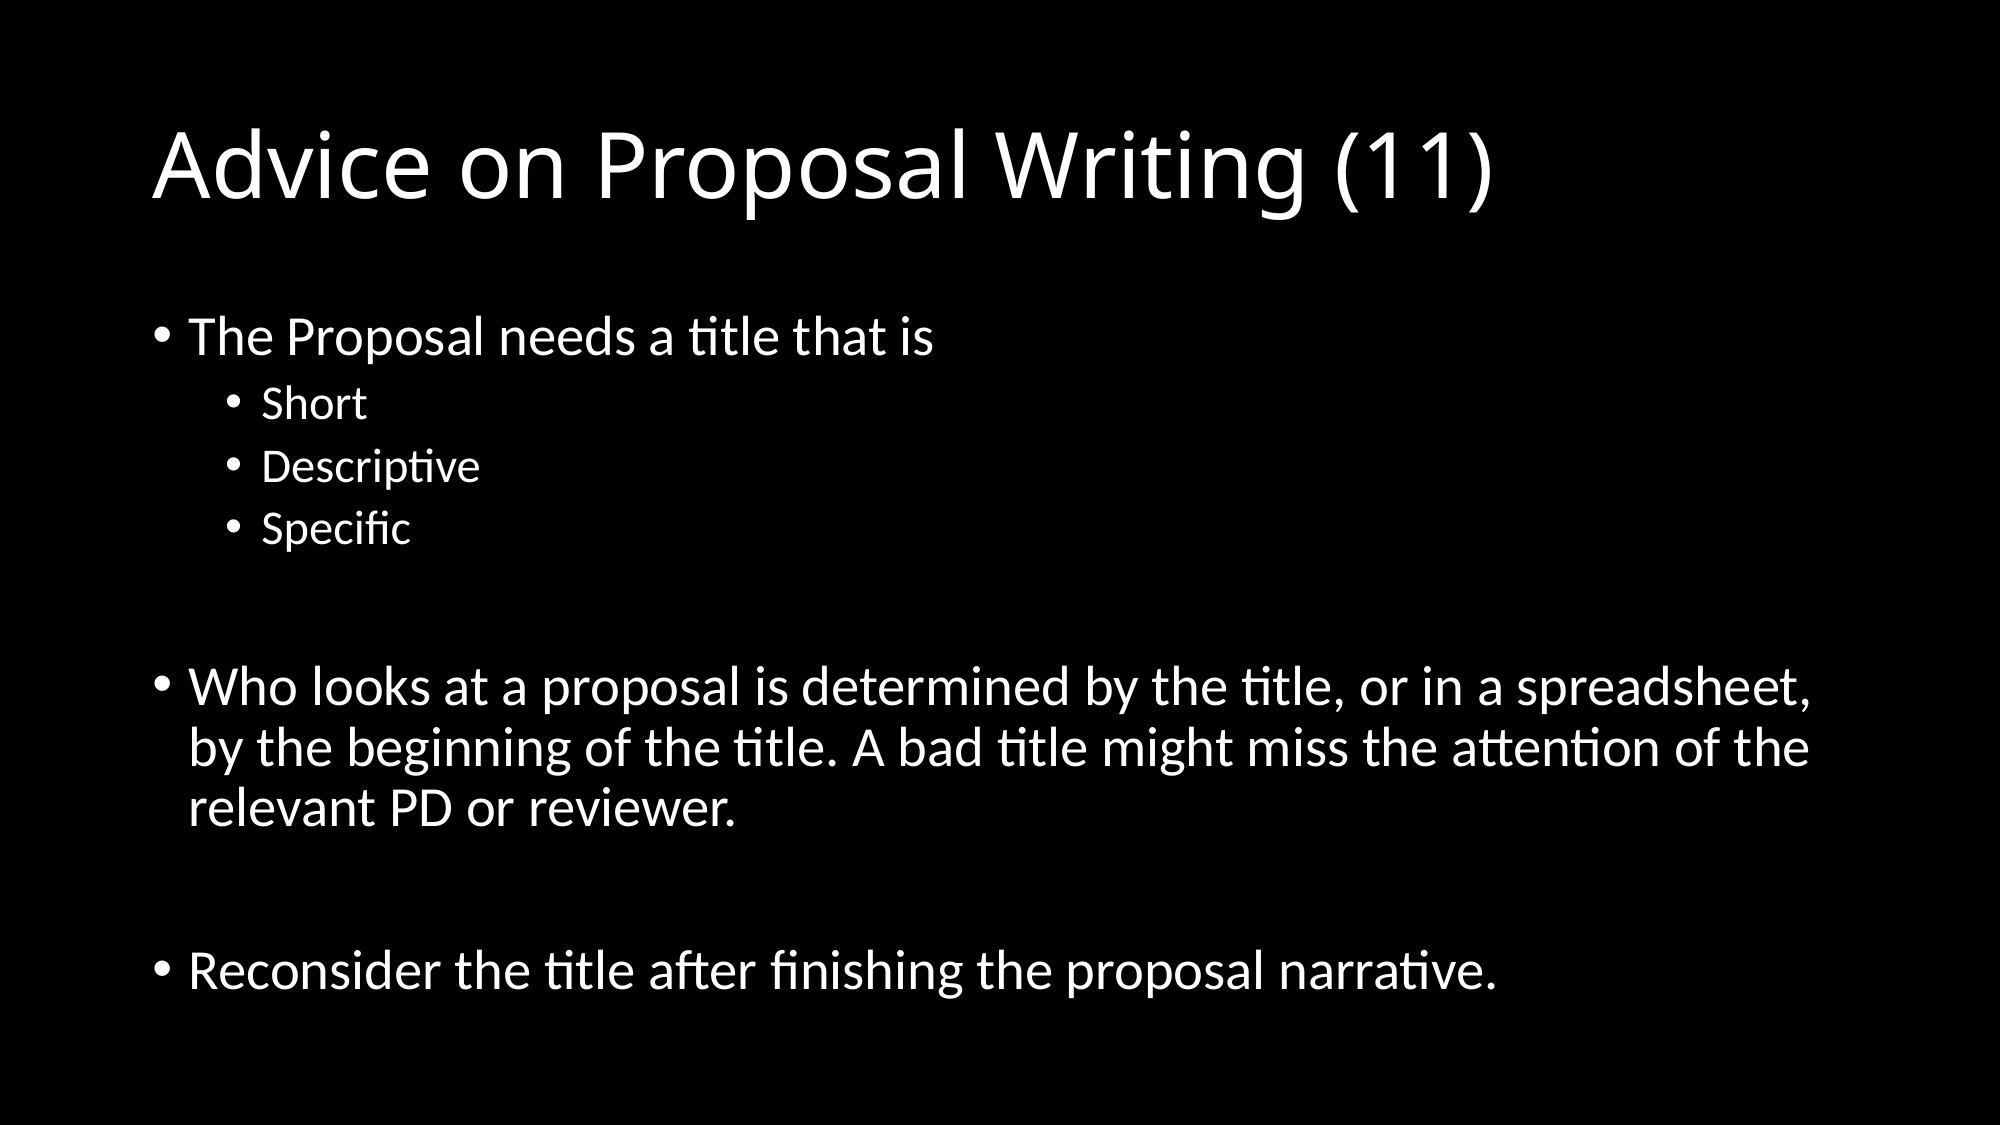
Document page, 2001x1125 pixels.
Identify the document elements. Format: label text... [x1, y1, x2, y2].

list The Proposal needs a title that is Short Descriptive Specific Who looks at a proposal is determined by the title, or in a spreadsheet, by the beginning of the title. A bad title might miss the attention of the relevant PD or reviewer. Reconsider the title after finishing the proposal narrative. [137, 299, 1863, 1014]
title Advice on Proposal Writing (11) [137, 59, 1863, 278]
